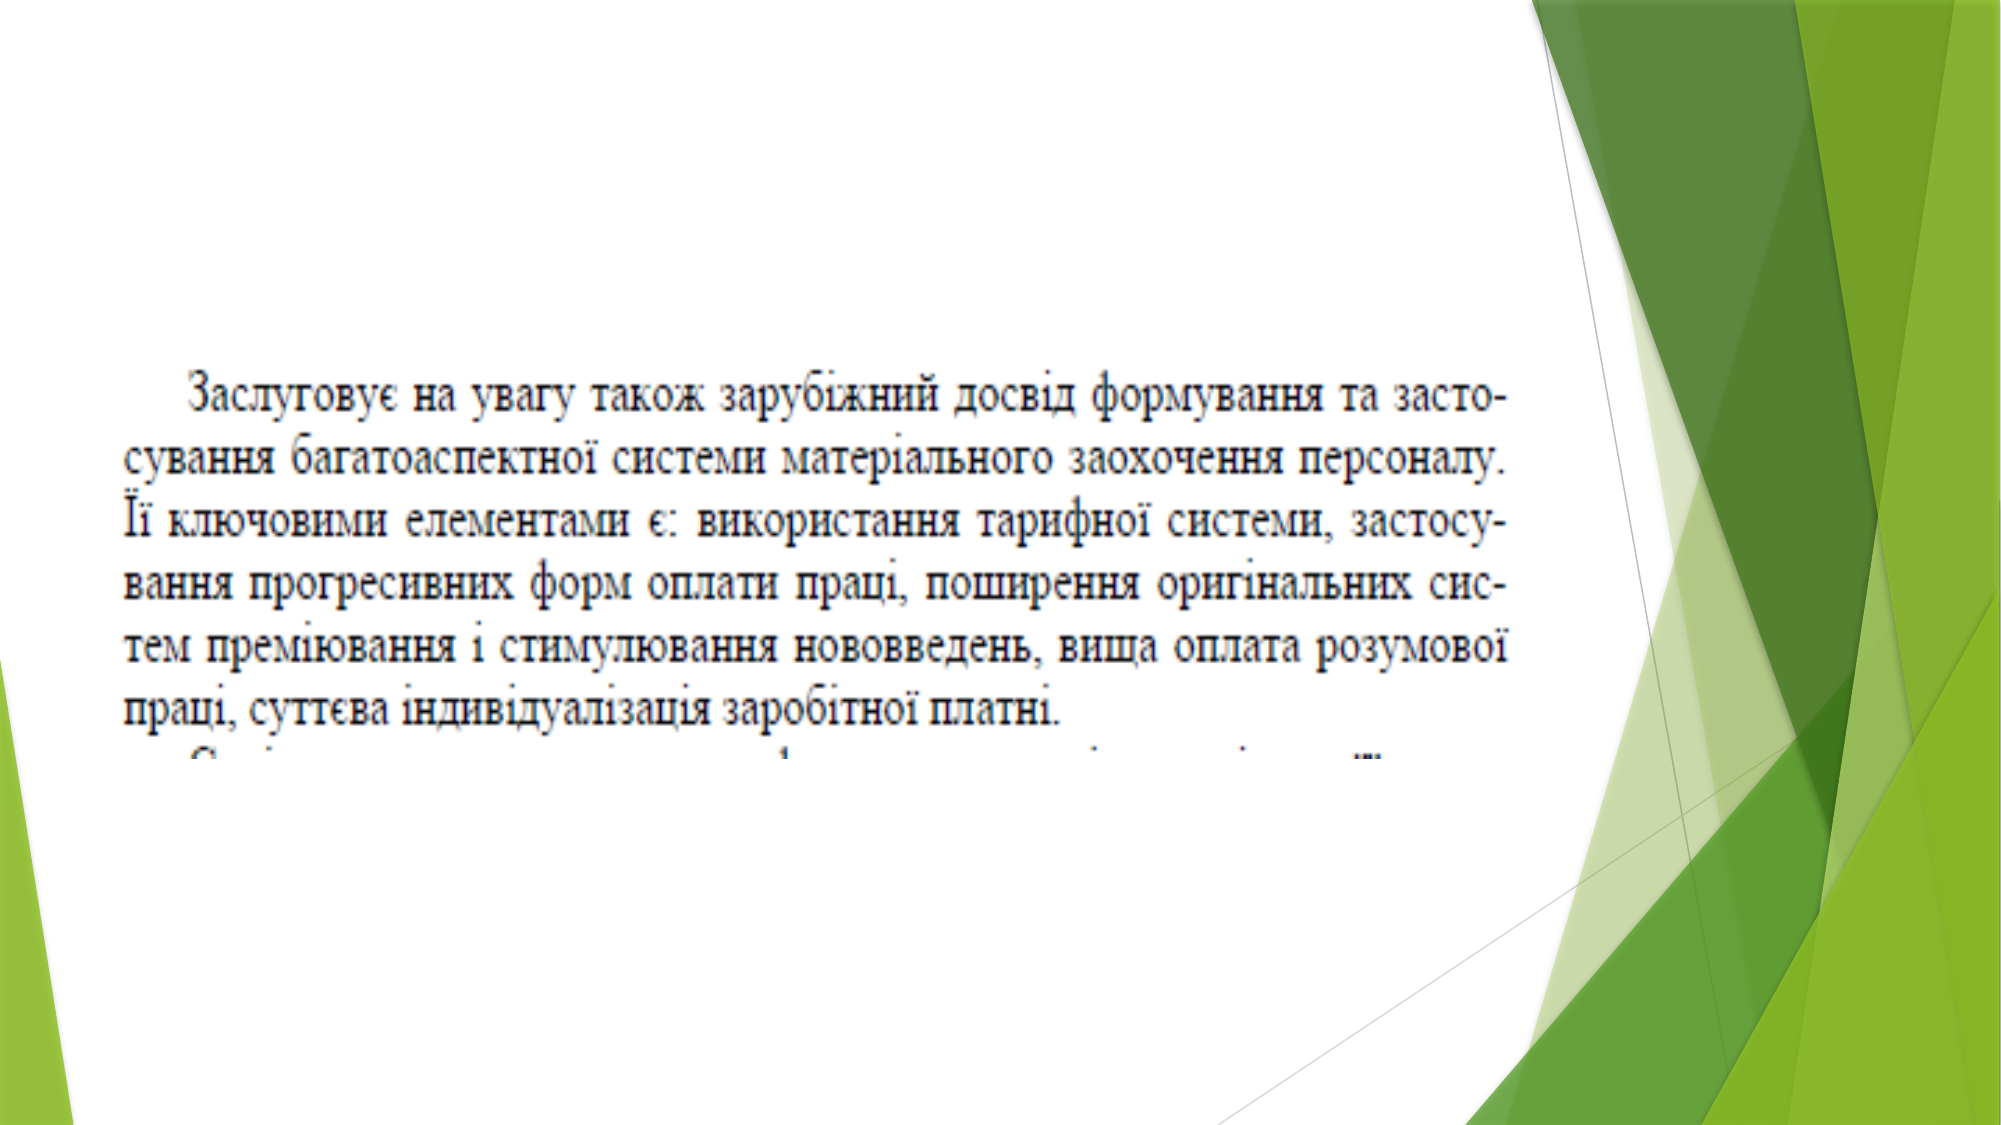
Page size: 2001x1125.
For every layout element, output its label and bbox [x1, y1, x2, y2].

list [77, 352, 1540, 760]
